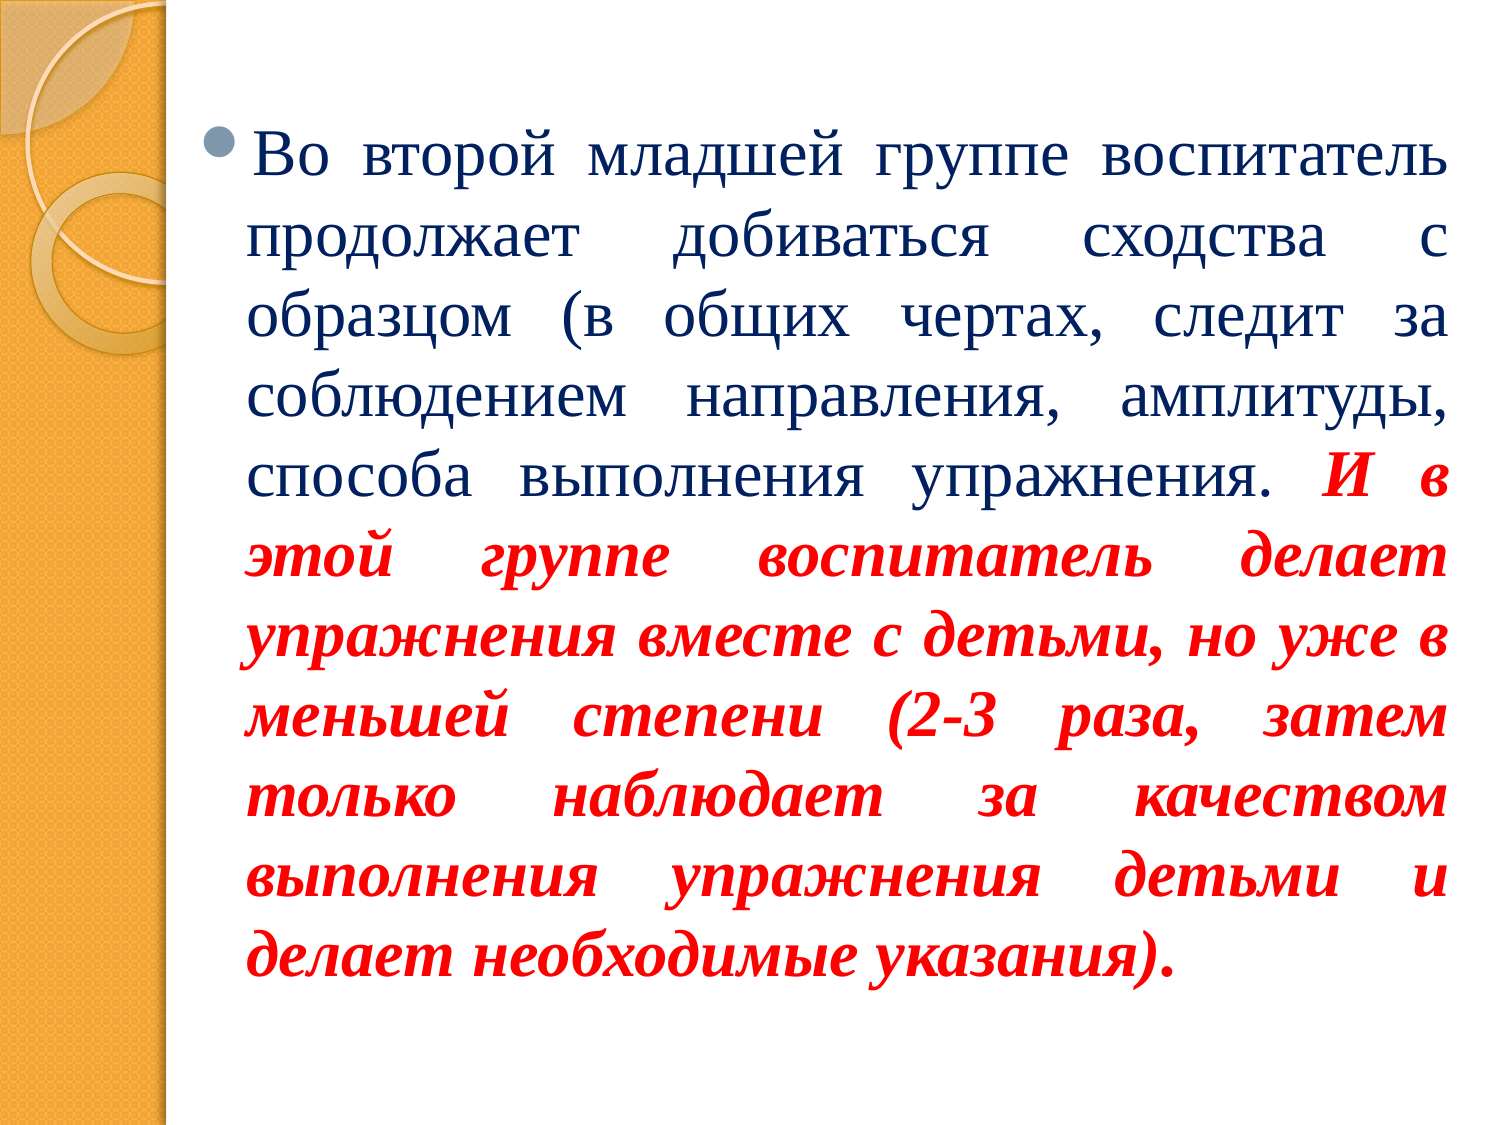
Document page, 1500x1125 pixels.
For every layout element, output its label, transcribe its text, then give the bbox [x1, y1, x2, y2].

list Во второй младшей группе воспитатель продолжает добиваться сходства с образцом (в общих чертах, следит за соблюдением направления, амплитуды, способа выполнения упражнения. И в этой группе воспитатель делает упражнения вместе с детьми, но уже в меньшей степени (2-3 раза, затем только наблюдает за качеством выполнения упражнения детьми и делает необходимые указания). [171, 101, 1466, 1025]
